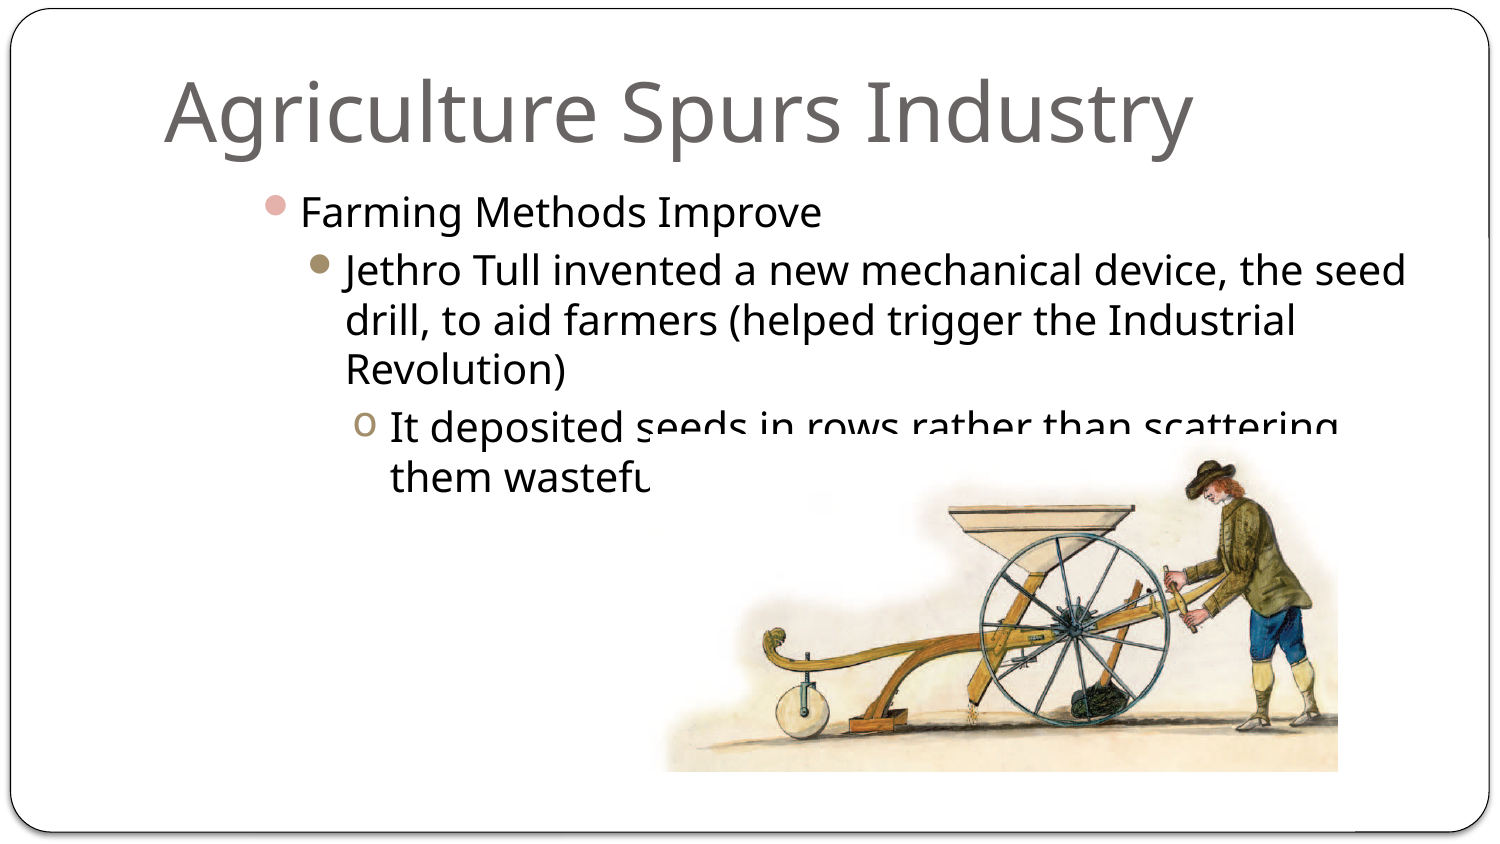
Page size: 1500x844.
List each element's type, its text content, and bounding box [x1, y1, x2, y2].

picture [649, 434, 1338, 773]
title Agriculture Spurs Industry [150, 33, 1425, 175]
list Farming Methods Improve Jethro Tull invented a new mechanical device, the seed drill, to aid farmers (helped trigger the Industrial Revolution) It deposited seeds in rows rather than scattering them wastefully over the land [150, 178, 1425, 741]
